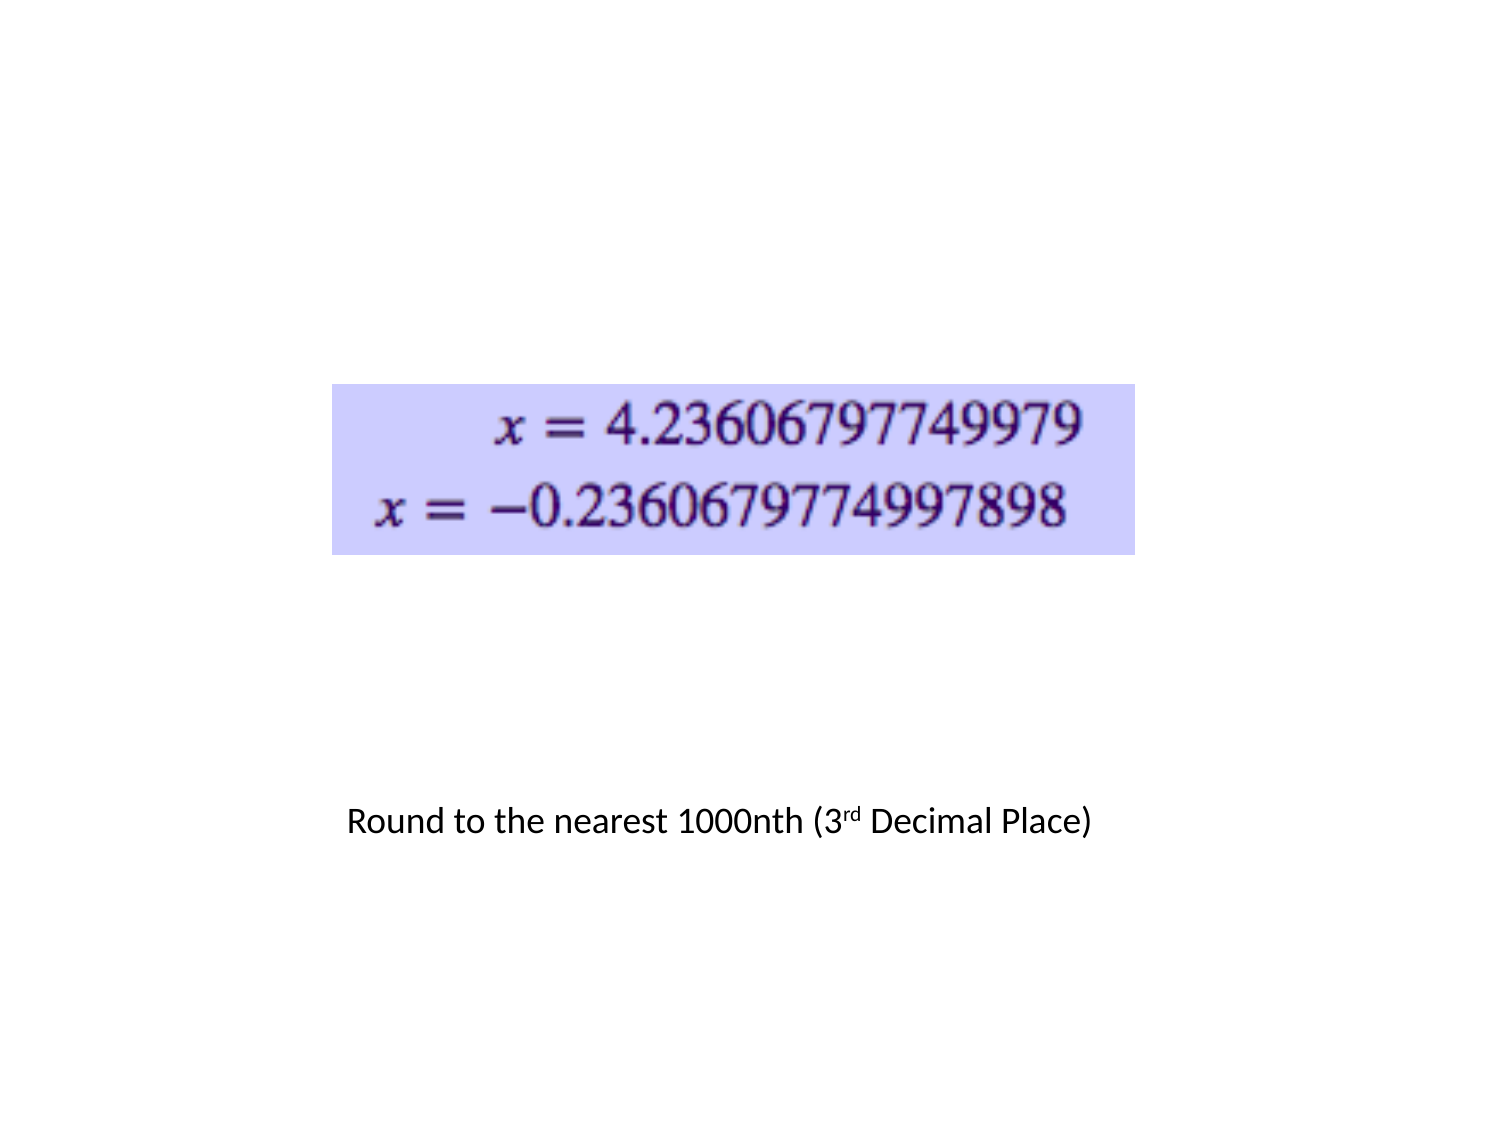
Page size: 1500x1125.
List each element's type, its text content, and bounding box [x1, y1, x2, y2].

picture [331, 383, 1135, 556]
text_box Round to the nearest 1000nth (3rd Decimal Place) [332, 788, 1186, 848]
